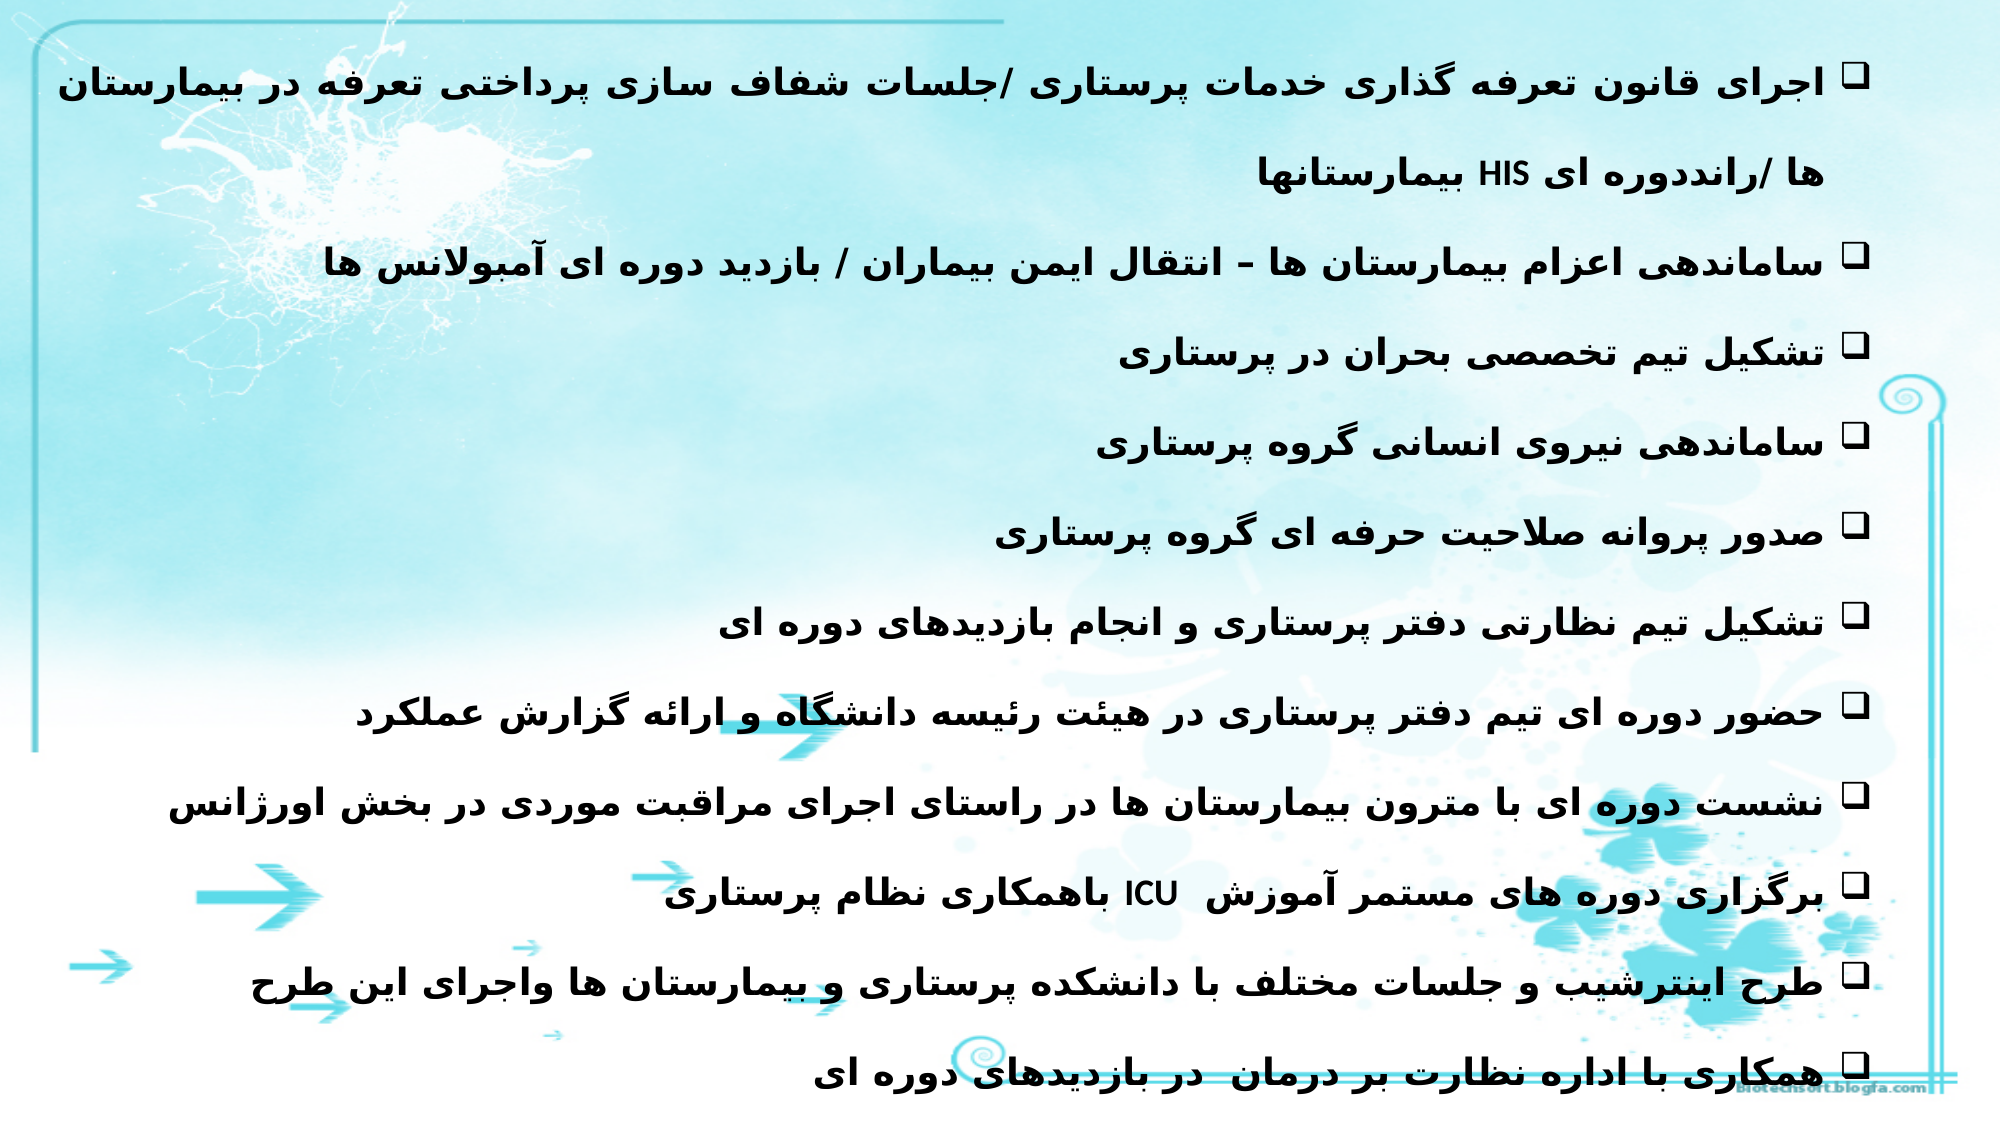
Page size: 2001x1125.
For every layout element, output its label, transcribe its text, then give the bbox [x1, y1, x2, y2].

text_box اجرای قانون تعرفه گذاری خدمات پرستاری /جلسات شفاف سازی پرداختی تعرفه در بیمارستان ها /رانددوره ای HIS بیمارستانها ساماندهی اعزام بیمارستان ها – انتقال ایمن بیماران / بازدید دوره ای آمبولانس ها تشکیل تیم تخصصی بحران در پرستاری ساماندهی نیروی انسانی گروه پرستاری صدور پروانه صلاحیت حرفه ای گروه پرستاری تشکیل تیم نظارتی دفتر پرستاری و انجام بازدیدهای دوره ای حضور دوره ای تیم دفتر پرستاری در هیئت رئیسه دانشگاه و ارائه گزارش عملکرد نشست دوره ای با مترون بیمارستان ها در راستای اجرای مراقبت موردی در بخش اورژانس برگزاری دوره های مستمر آموزش ICU باهمکاری نظام پرستاری طرح اینترشیب و جلسات مختلف با دانشکده پرستاری و بیمارستان ها واجرای این طرح همکاری با اداره نظارت بر درمان در بازدیدهای دوره ای [40, 5, 1888, 1101]
